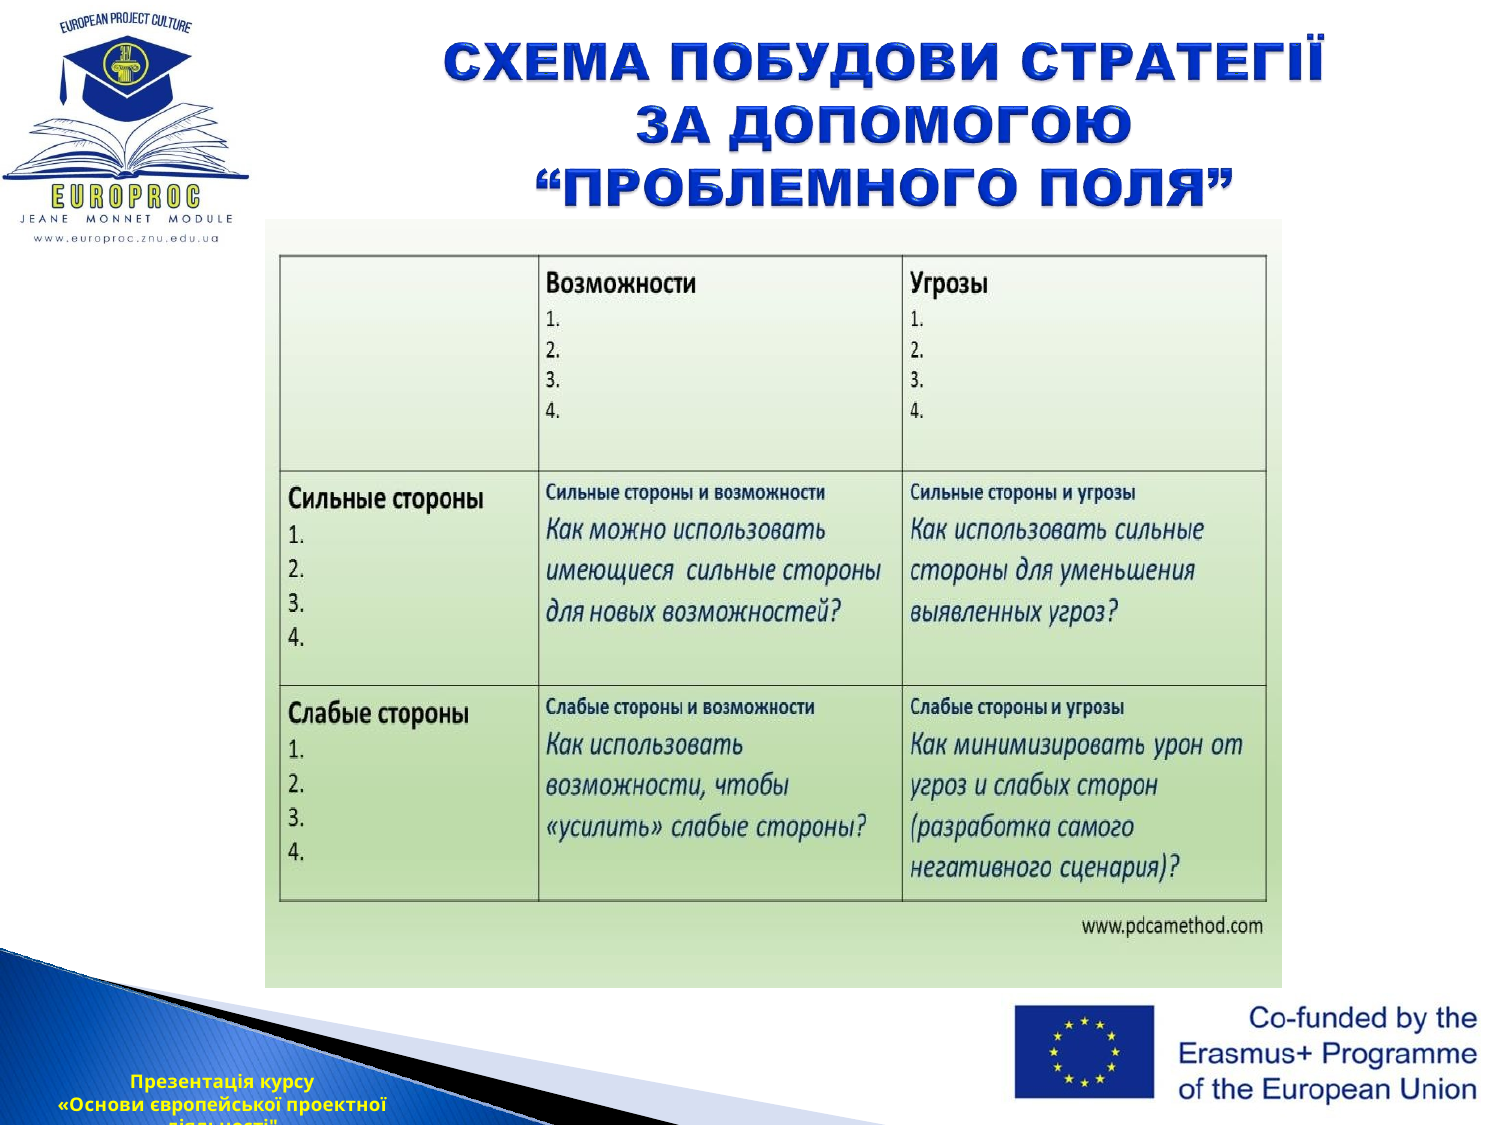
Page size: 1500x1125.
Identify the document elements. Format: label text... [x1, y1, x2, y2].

picture [1001, 993, 1481, 1118]
footer Презентація курсу «Основи європейської проектної діяльності" [14, 1066, 435, 1125]
picture [0, 219, 1282, 1125]
picture [0, 5, 257, 250]
picture [441, 33, 1326, 210]
